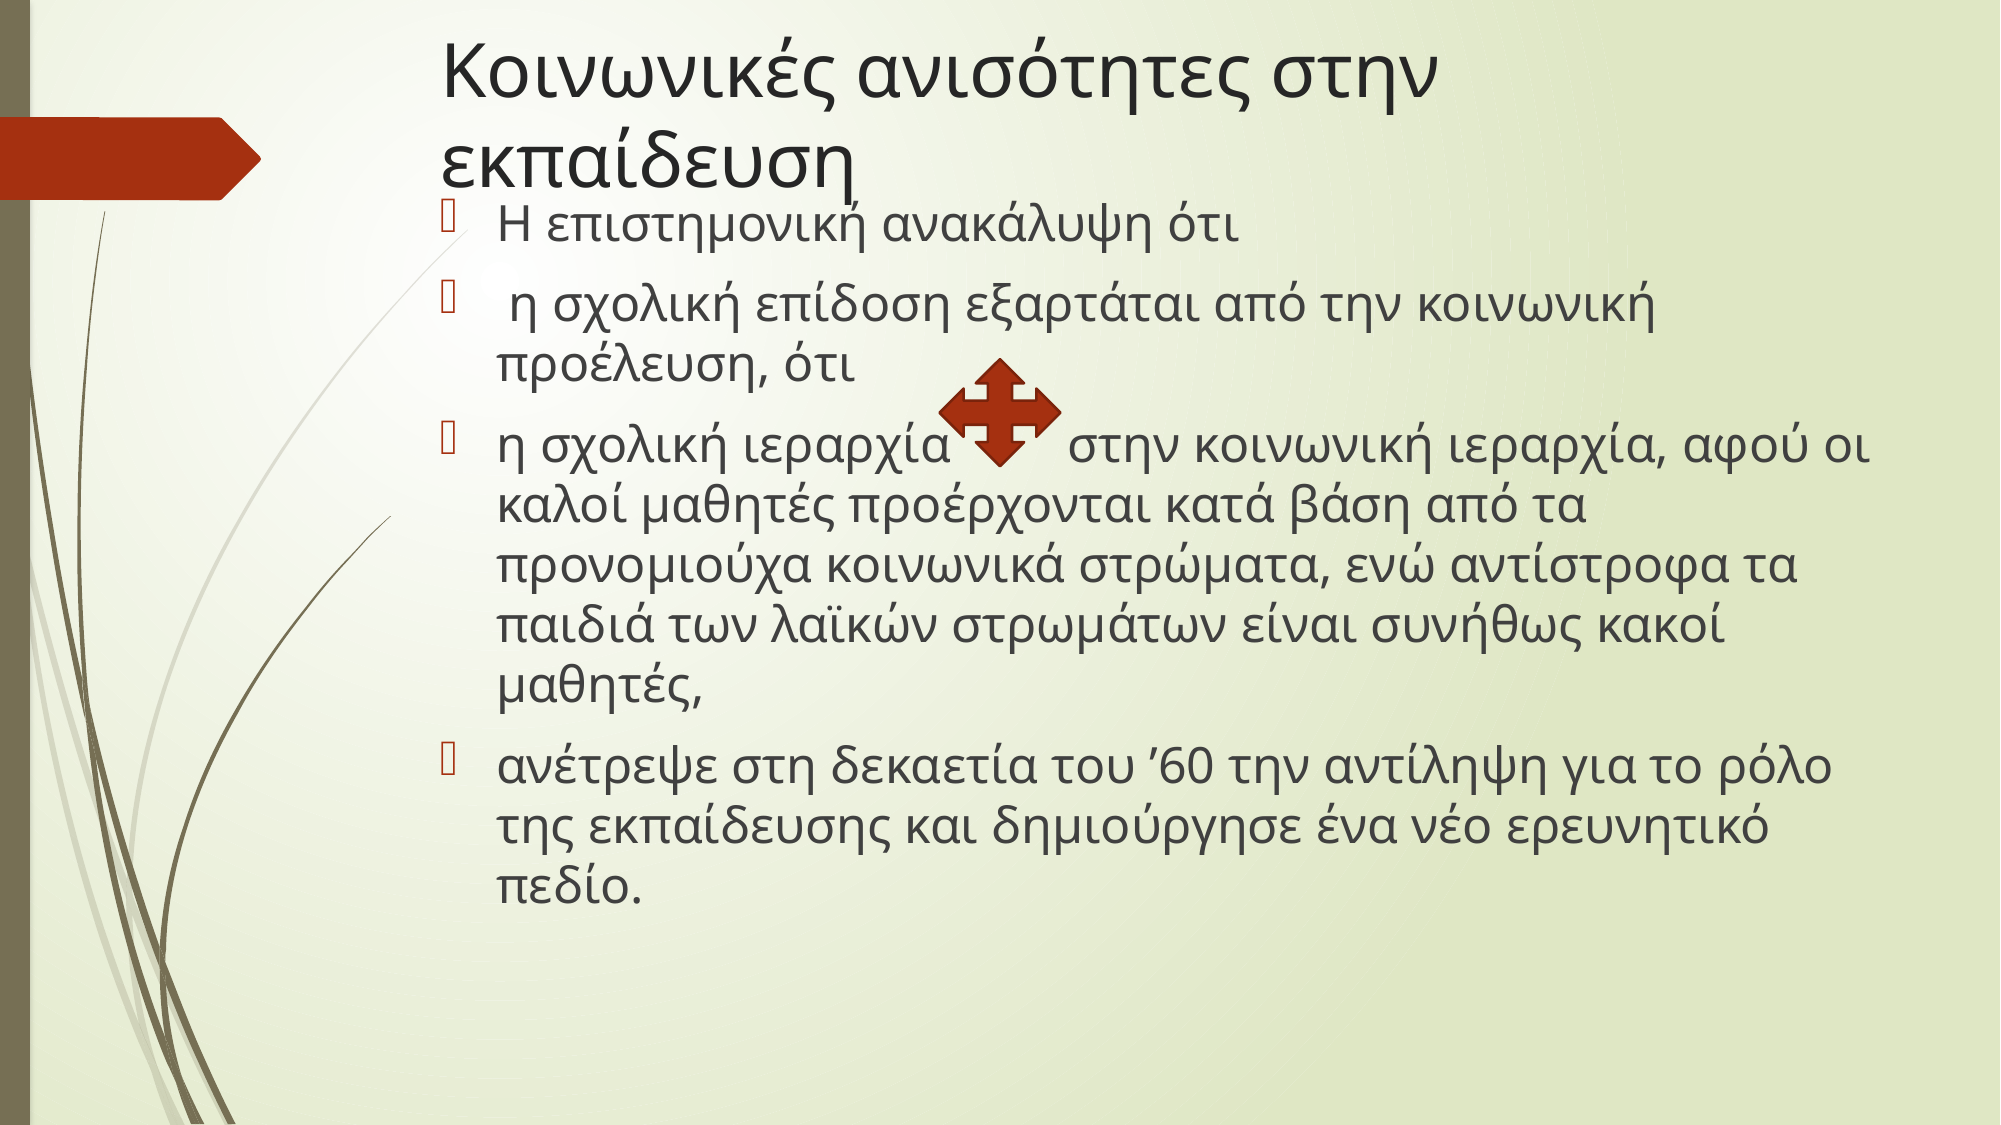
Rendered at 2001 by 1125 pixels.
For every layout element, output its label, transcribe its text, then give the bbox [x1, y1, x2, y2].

title Κοινωνικές ανισότητες στην εκπαίδευση [425, 14, 1888, 183]
text_box [938, 358, 1062, 468]
list Η επιστηµονική ανακάλυψη ότι η σχολική επίδοση εξαρτάται από την κοινωνική προέλευση, ότι η σχολική ιεραρχία στην κοινωνική ιεραρχία, αφού οι καλοί µαθητές προέρχονται κατά βάση από τα προνοµιούχα κοινωνικά στρώµατα, ενώ αντίστροφα τα παιδιά των λαϊκών στρωµάτων είναι συνήθως κακοί µαθητές, ανέτρεψε στη δεκαετία του ’60 την αντίληψη για το ρόλο της εκπαίδευσης και δηµιούργησε ένα νέο ερευνητικό πεδίο. [424, 183, 1888, 970]
